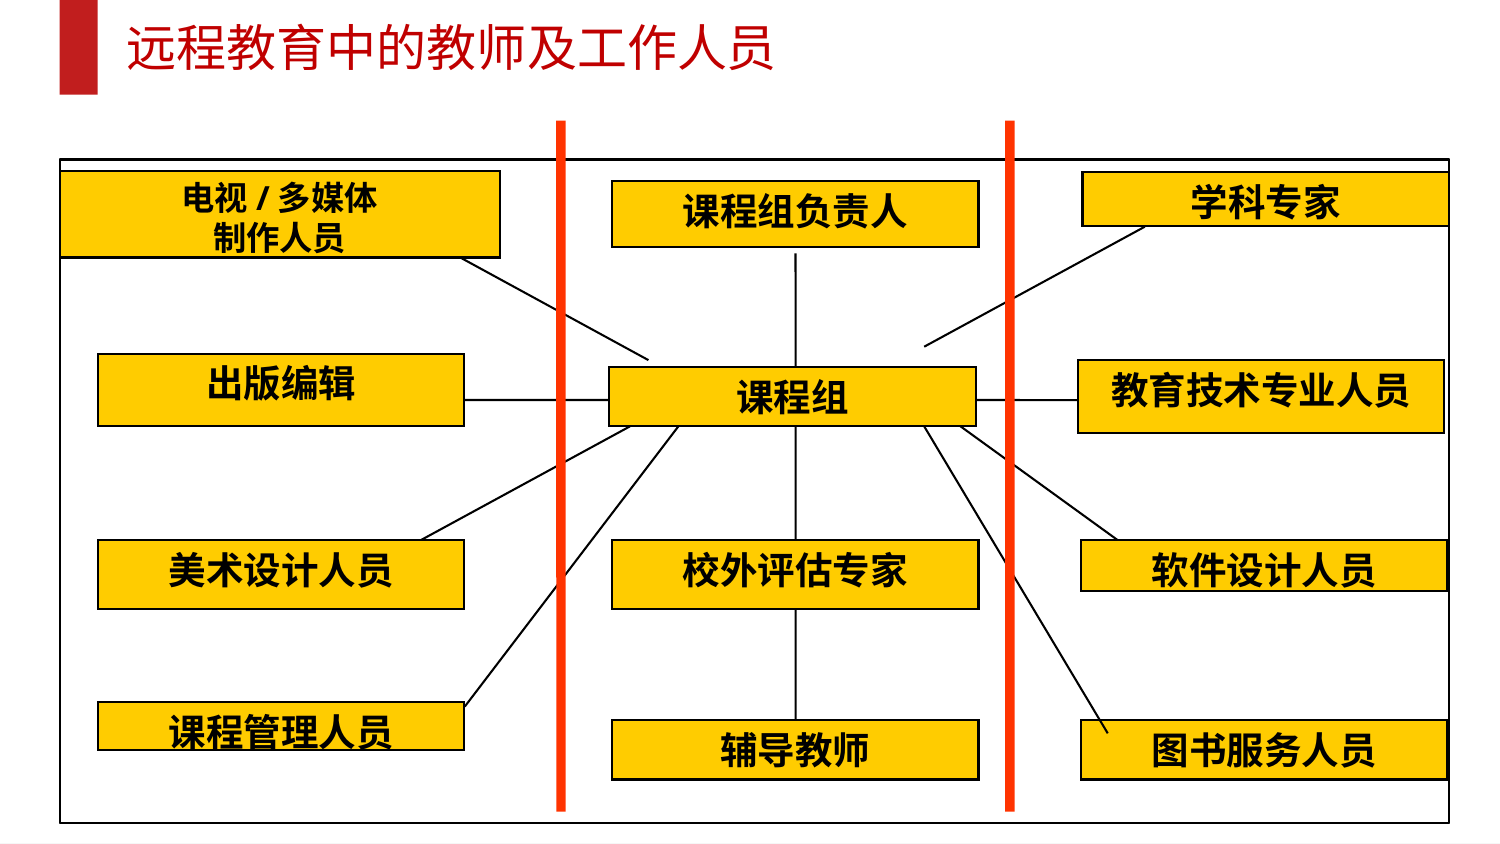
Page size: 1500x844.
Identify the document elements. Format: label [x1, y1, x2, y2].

text_box [59, 159, 1450, 824]
text_box [59, 0, 877, 147]
